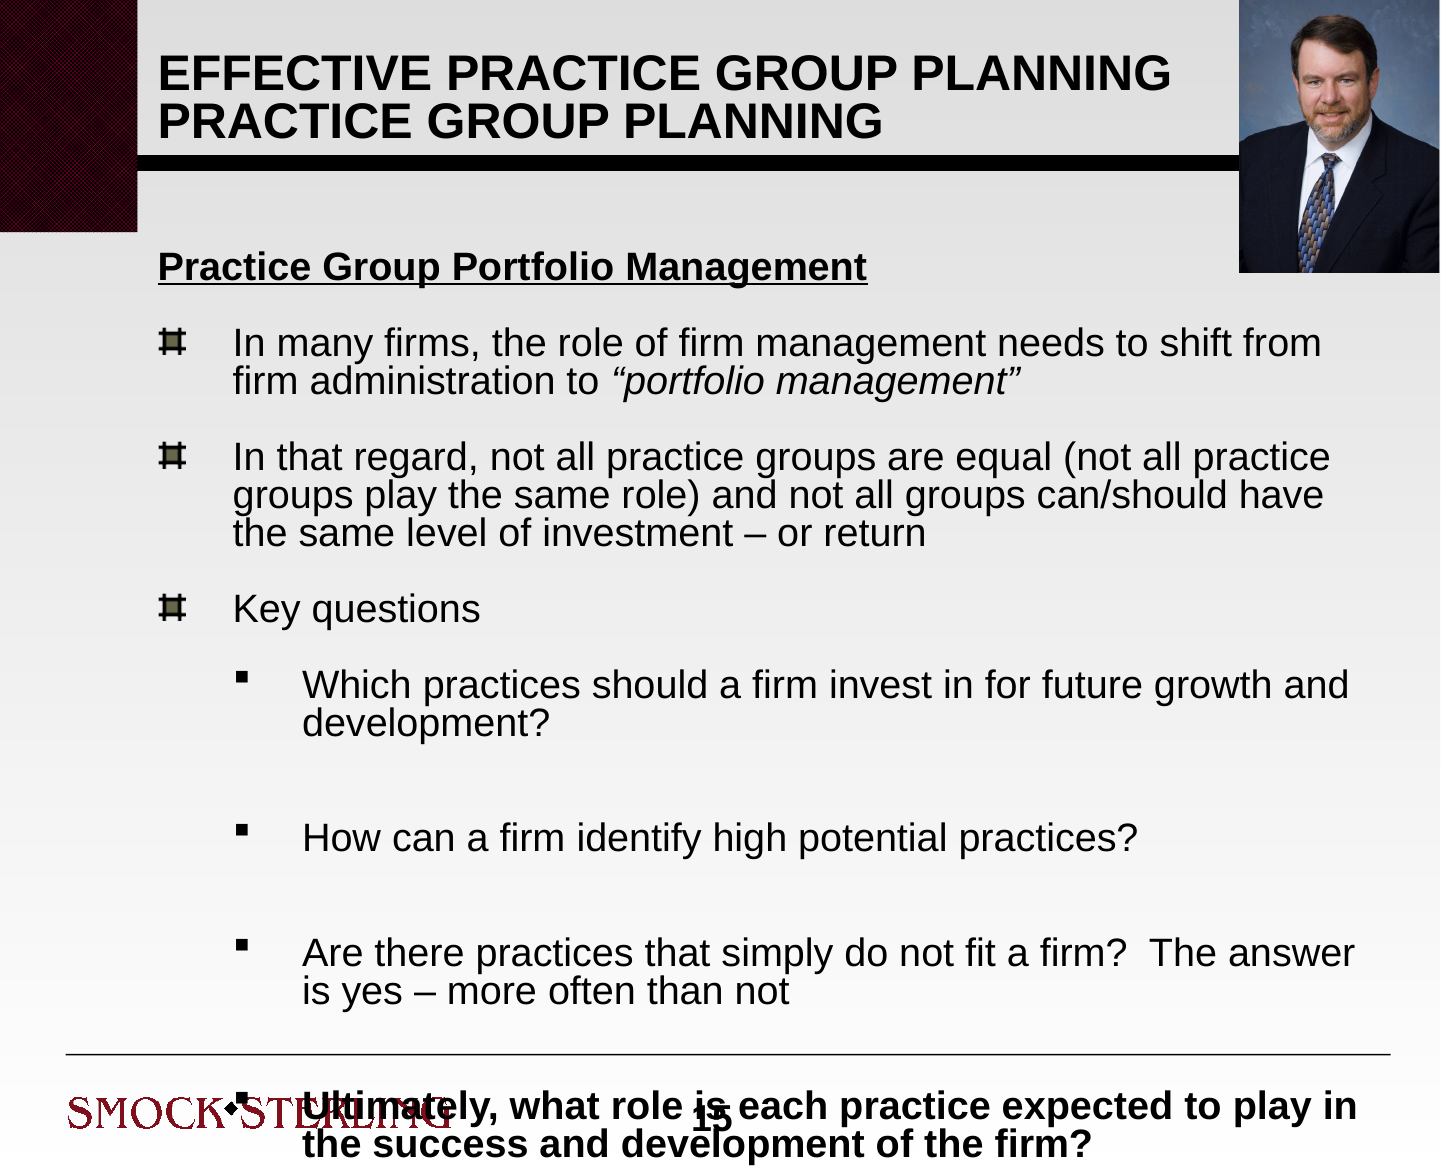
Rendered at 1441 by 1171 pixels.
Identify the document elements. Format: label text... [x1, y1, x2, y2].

title EFFECTIVE PRACTICE GROUP PLANNING PRACTICE GROUP PLANNING [142, 45, 1371, 156]
picture [49, 1087, 468, 1145]
picture [157, 440, 186, 469]
picture [157, 592, 186, 621]
picture [157, 326, 186, 355]
picture [1239, 0, 1440, 273]
list Practice Group Portfolio Management In many firms, the role of firm management needs to shift from firm administration to “portfolio management” In that regard, not all practice groups are equal (not all practice groups play the same role) and not all groups can/should have the same level of investment – or return Key questions Which practices should a firm invest in for future growth and development? How can a firm identify high potential practices? Are there practices that simply do not fit a firm? The answer is yes – more often than not Ultimately, what role is each practice expected to play in the success and development of the firm? [142, 242, 1376, 1016]
